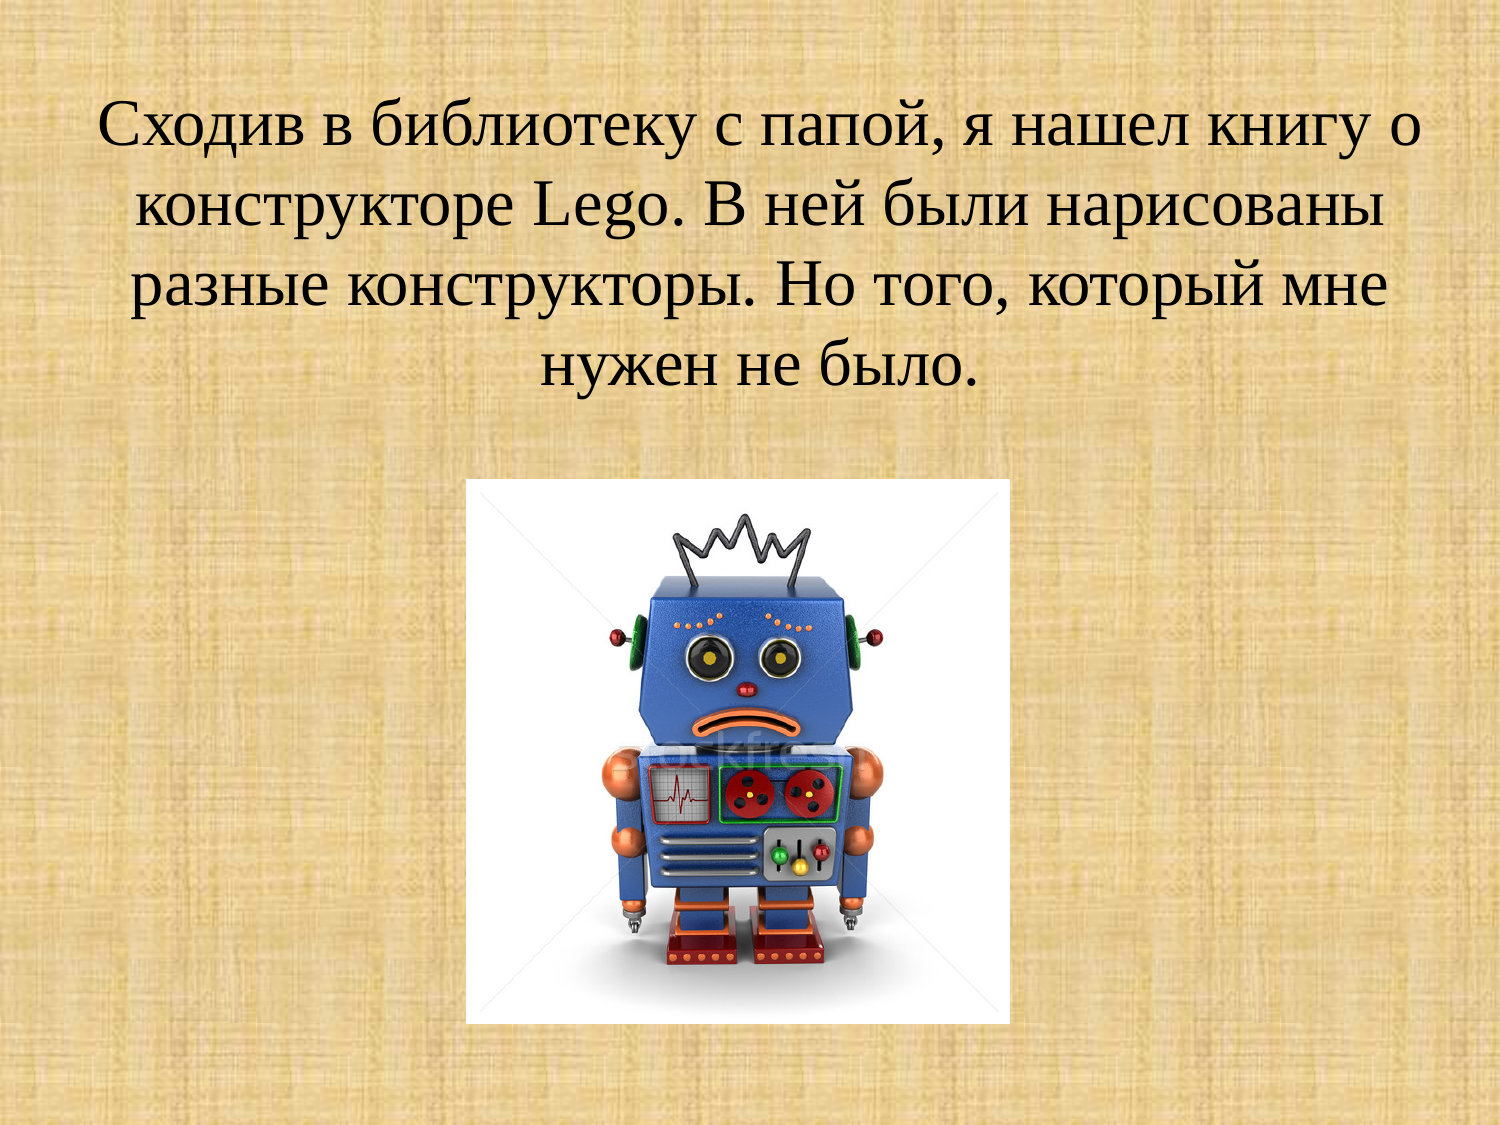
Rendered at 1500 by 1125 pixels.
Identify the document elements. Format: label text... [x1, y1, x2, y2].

picture [0, 0, 1500, 1125]
title Сходив в библиотеку с папой, я нашел книгу о конструкторе Lego. В ней были нарисованы разные конструкторы. Но того, который мне нужен не было. [75, 45, 1447, 433]
